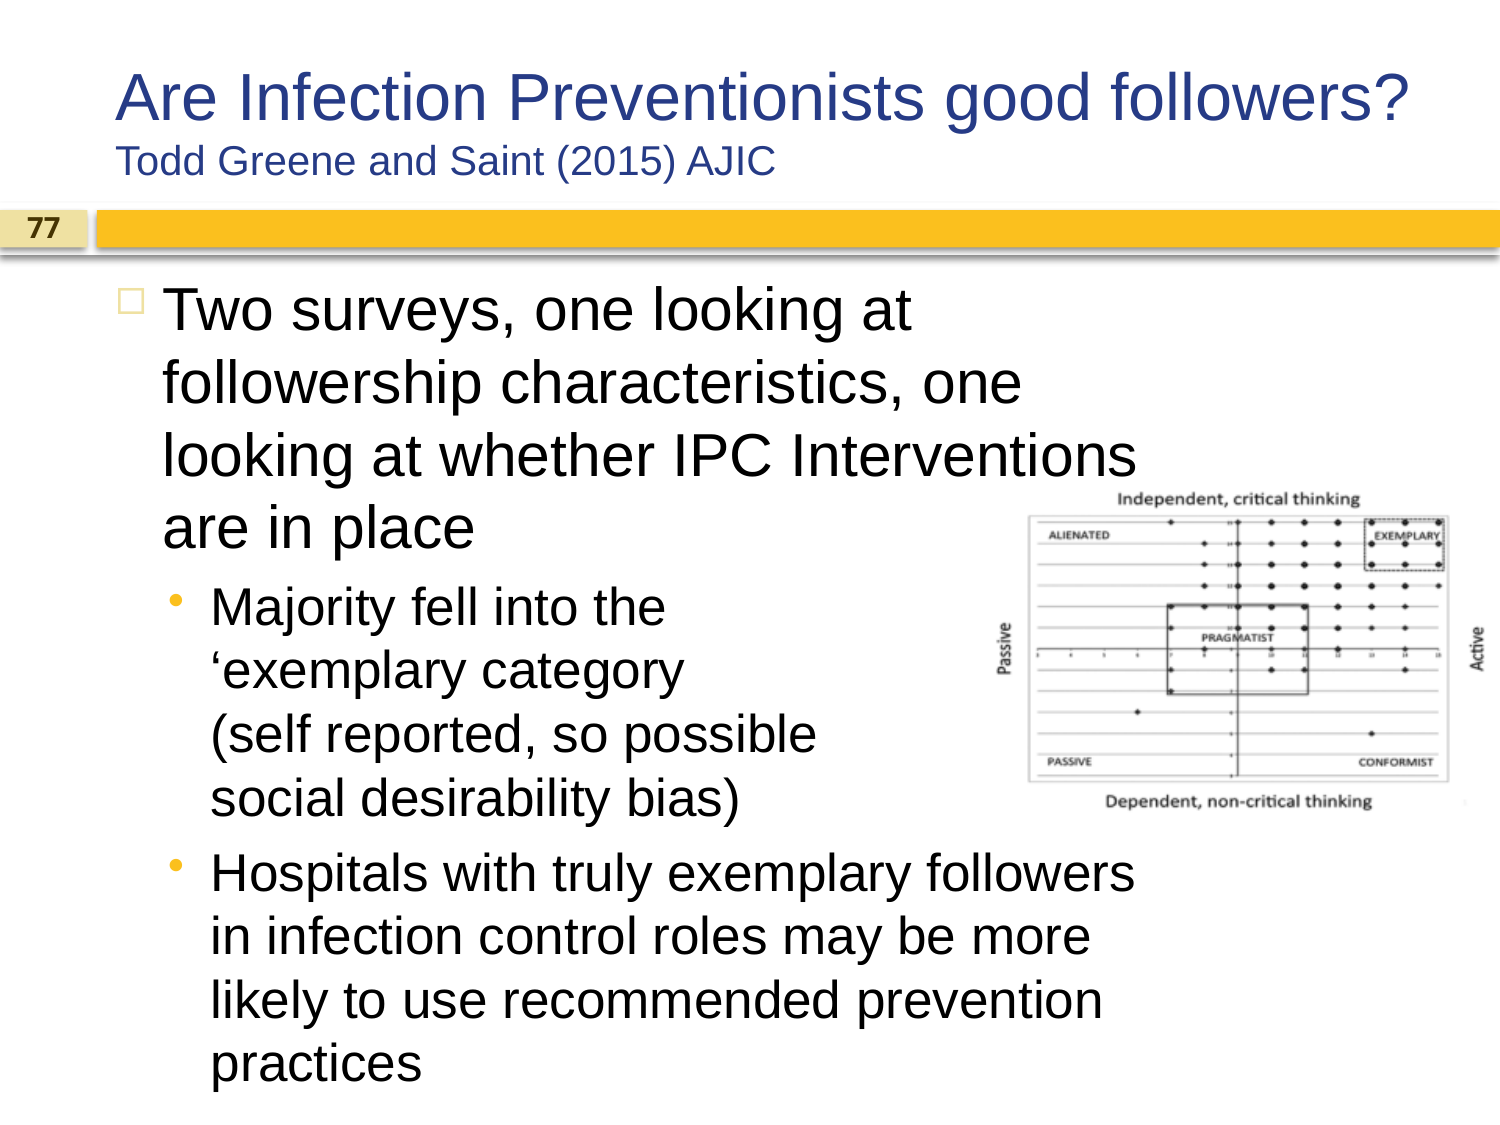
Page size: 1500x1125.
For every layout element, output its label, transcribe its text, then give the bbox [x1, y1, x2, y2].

title Are Infection Preventionists good followers? Todd Greene and Saint (2015) AJIC [100, 37, 1438, 200]
list Two surveys, one looking at followership characteristics, one looking at whether IPC Interventions are in place Majority fell into the ‘exemplary category (self reported, so possible social desirability bias) Hospitals with truly exemplary followers in infection control roles may be more likely to use recommended prevention practices [100, 262, 1200, 1101]
picture [984, 480, 1500, 818]
slide_number 77 [0, 208, 88, 249]
